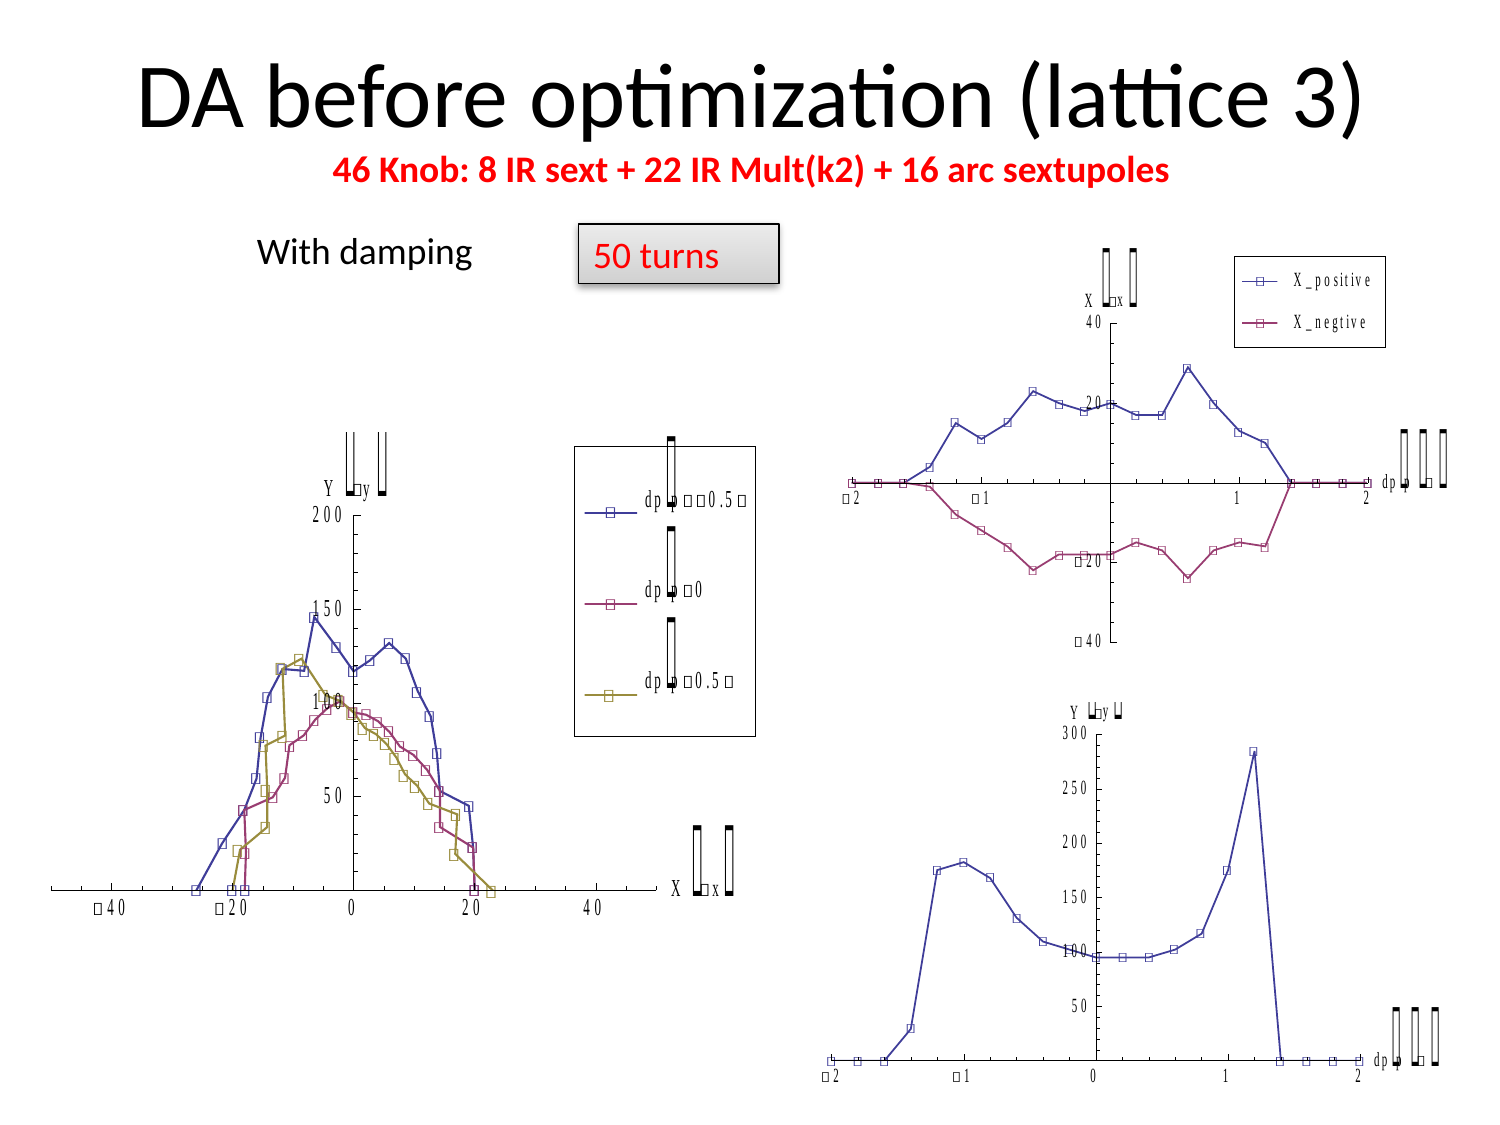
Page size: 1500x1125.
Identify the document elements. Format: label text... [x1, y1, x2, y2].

title DA before optimization (lattice 3) 46 Knob: 8 IR sext + 22 IR Mult(k2) + 16 arc sextupoles [76, 19, 1427, 207]
picture [36, 432, 778, 942]
picture [820, 702, 1440, 1094]
text_box 50 turns [578, 223, 780, 284]
picture [830, 245, 1450, 670]
text_box With damping [242, 219, 573, 280]
